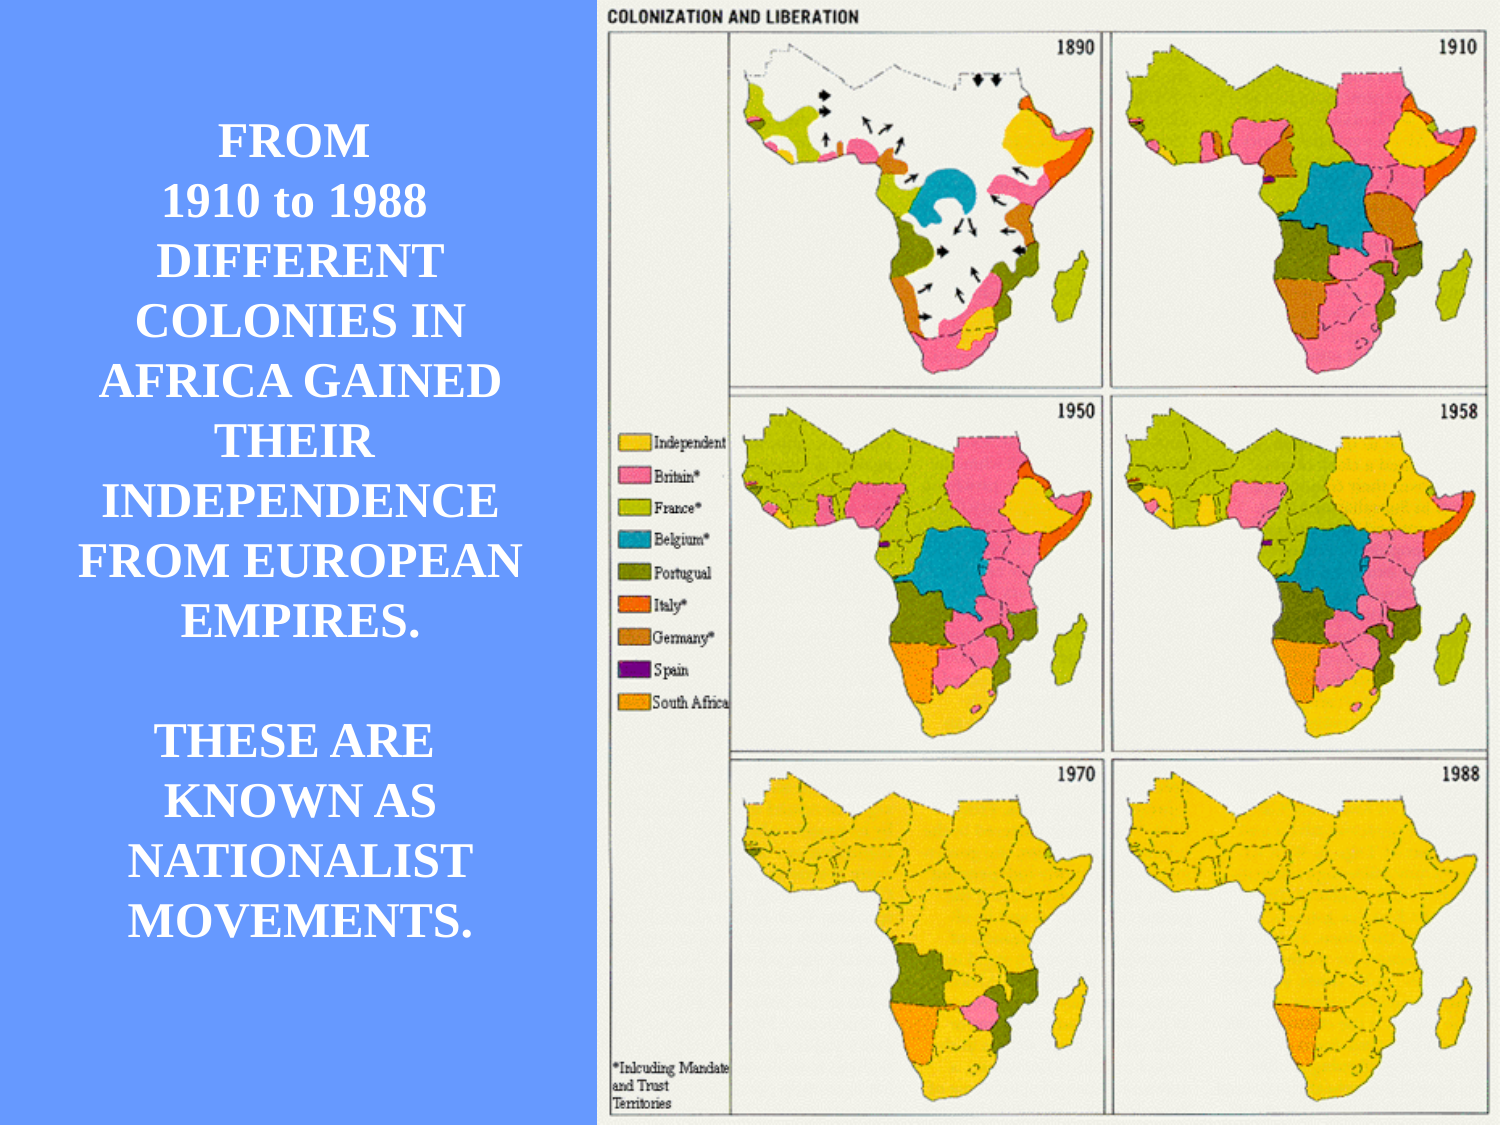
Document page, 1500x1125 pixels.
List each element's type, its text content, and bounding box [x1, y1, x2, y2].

text_box FROM 1910 to 1988 DIFFERENT COLONIES IN AFRICA GAINED THEIR INDEPENDENCE FROM EUROPEAN EMPIRES. THESE ARE KNOWN AS NATIONALIST MOVEMENTS. [62, 99, 539, 955]
picture [597, 0, 1500, 1125]
